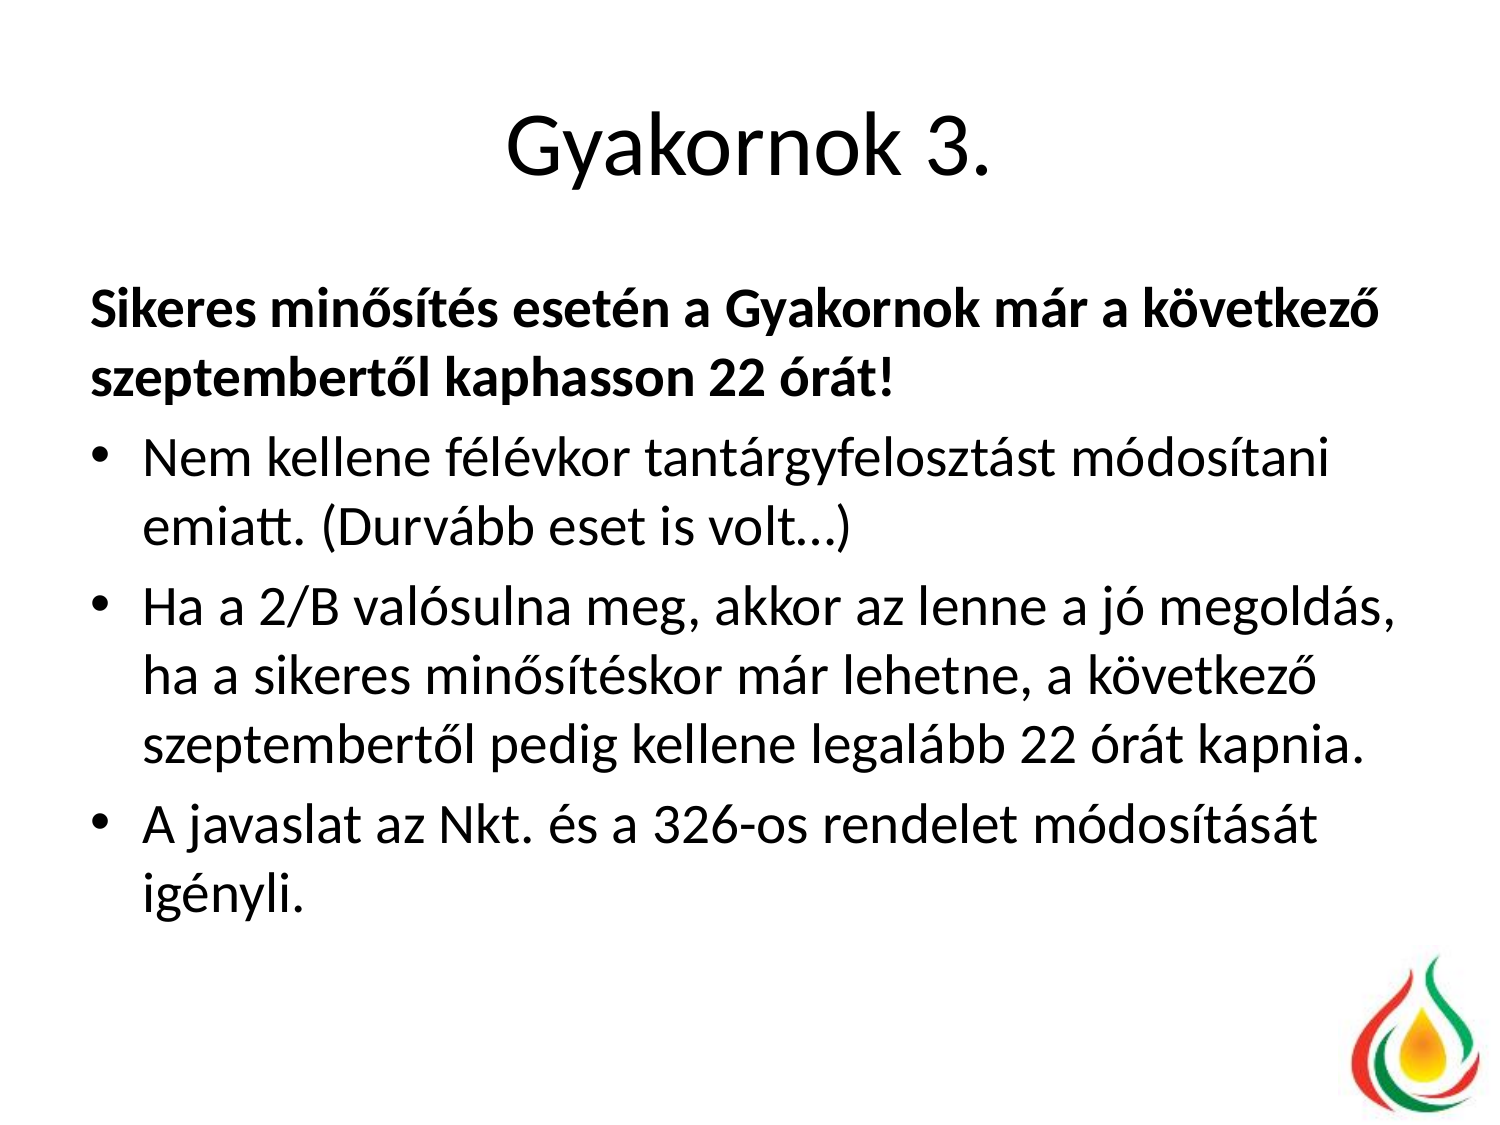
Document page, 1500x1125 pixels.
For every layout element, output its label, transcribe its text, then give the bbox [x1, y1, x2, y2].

picture [1338, 945, 1500, 1125]
list Sikeres minősítés esetén a Gyakornok már a következő szeptembertől kaphasson 22 órát! Nem kellene félévkor tantárgyfelosztást módosítani emiatt. (Durvább eset is volt…) Ha a 2/B valósulna meg, akkor az lenne a jó megoldás, ha a sikeres minősítéskor már lehetne, a következő szeptembertől pedig kellene legalább 22 órát kapnia. A javaslat az Nkt. és a 326-os rendelet módosítását igényli. [75, 262, 1425, 1005]
title Gyakornok 3. [75, 45, 1425, 233]
